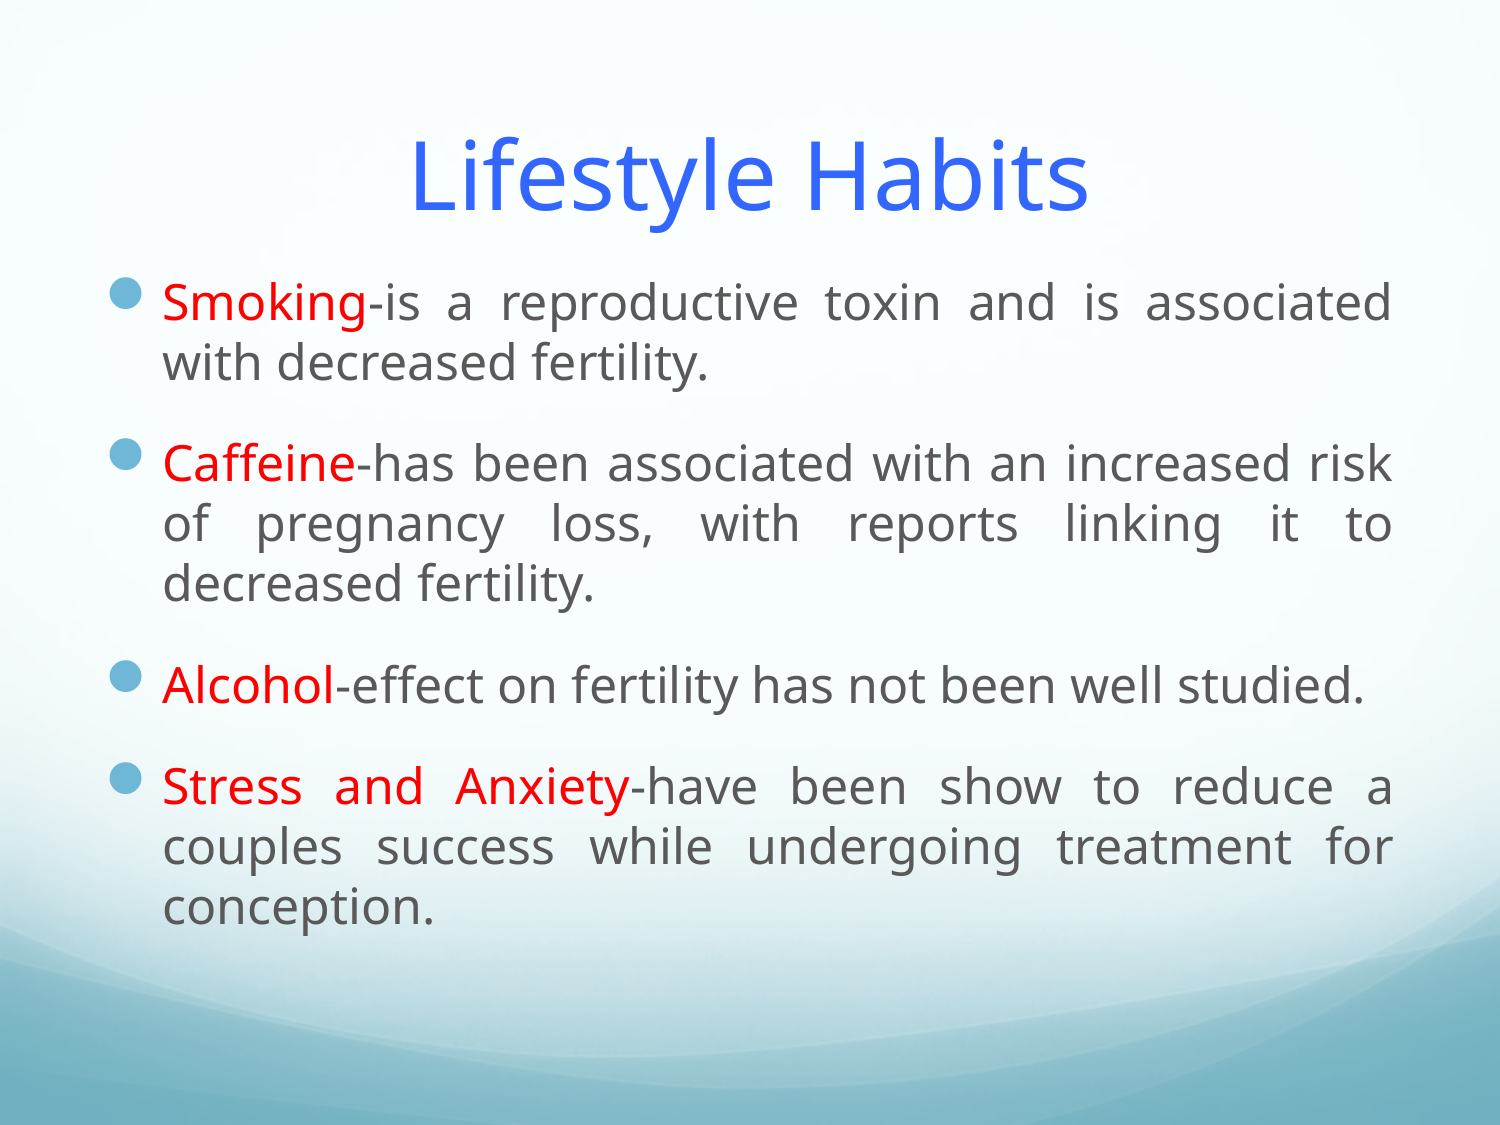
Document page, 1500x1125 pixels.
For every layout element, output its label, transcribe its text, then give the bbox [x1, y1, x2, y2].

title Lifestyle Habits [90, 17, 1410, 237]
list Smoking-is a reproductive toxin and is associated with decreased fertility. Caffeine-has been associated with an increased risk of pregnancy loss, with reports linking it to decreased fertility. Alcohol-effect on fertility has not been well studied. Stress and Anxiety-have been show to reduce a couples success while undergoing treatment for conception. [90, 262, 1410, 975]
